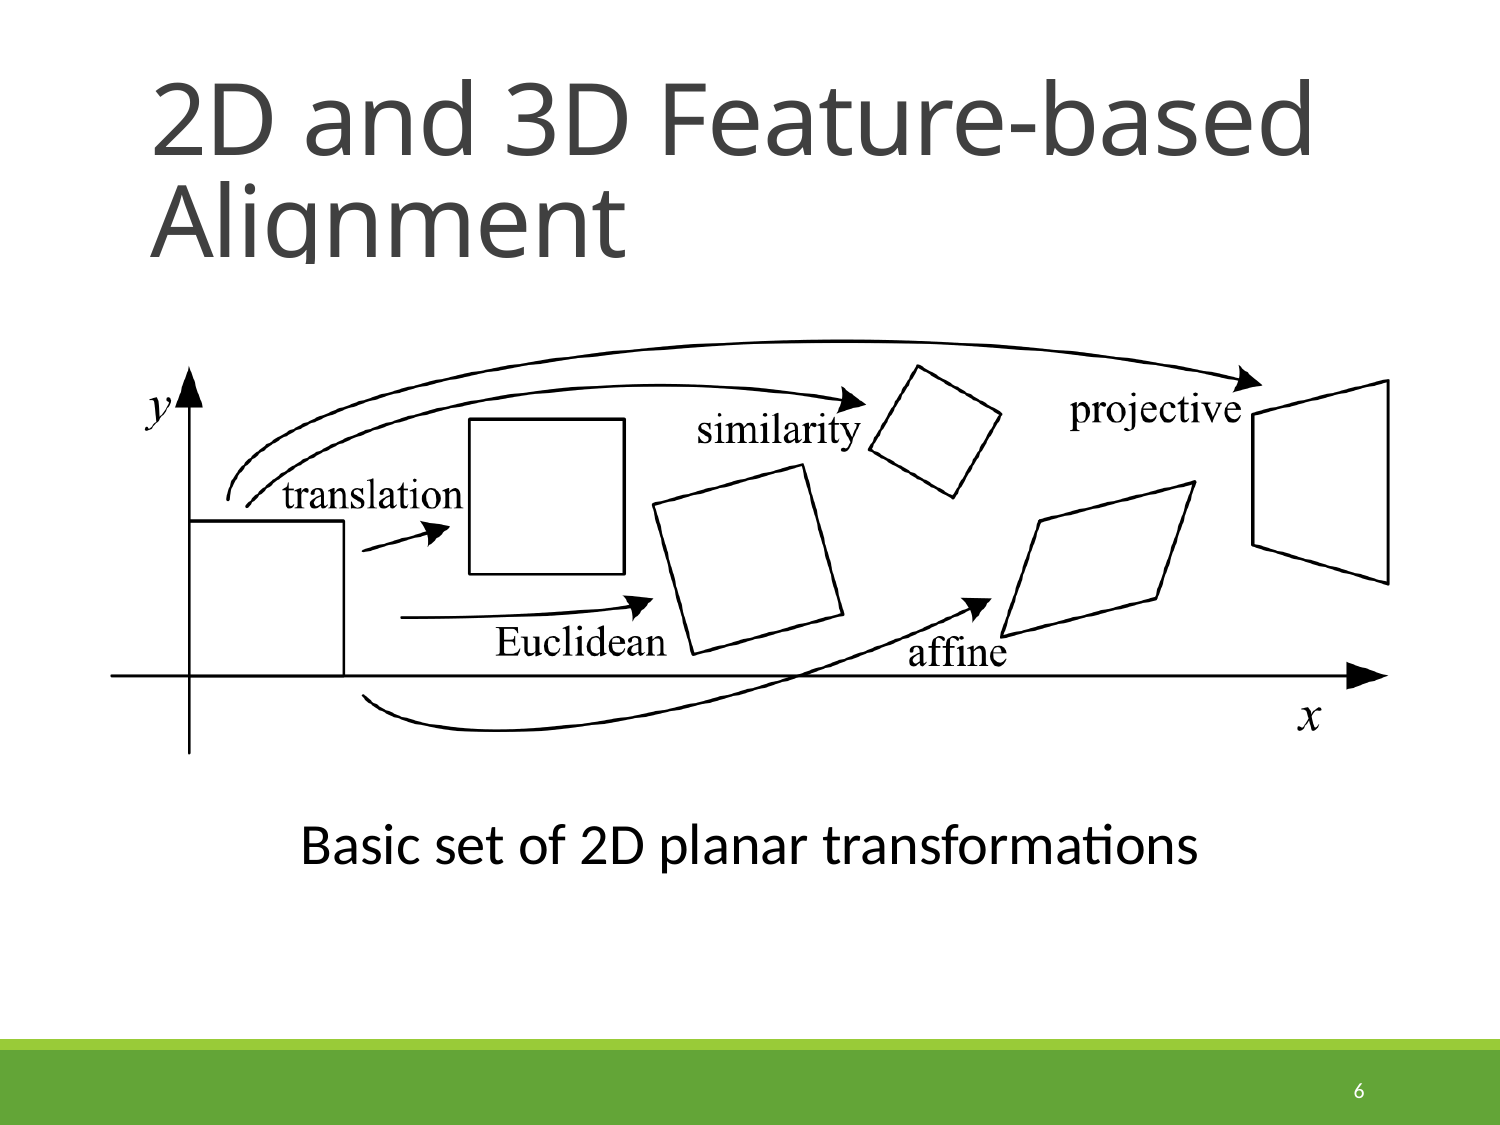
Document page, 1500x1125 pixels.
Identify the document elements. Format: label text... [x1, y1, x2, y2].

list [74, 264, 1426, 812]
text_box Basic set of 2D planar transformations [194, 821, 1306, 929]
title 2D and 3D Feature-based Alignment [135, 47, 1373, 261]
slide_number 6 [1218, 1059, 1380, 1120]
